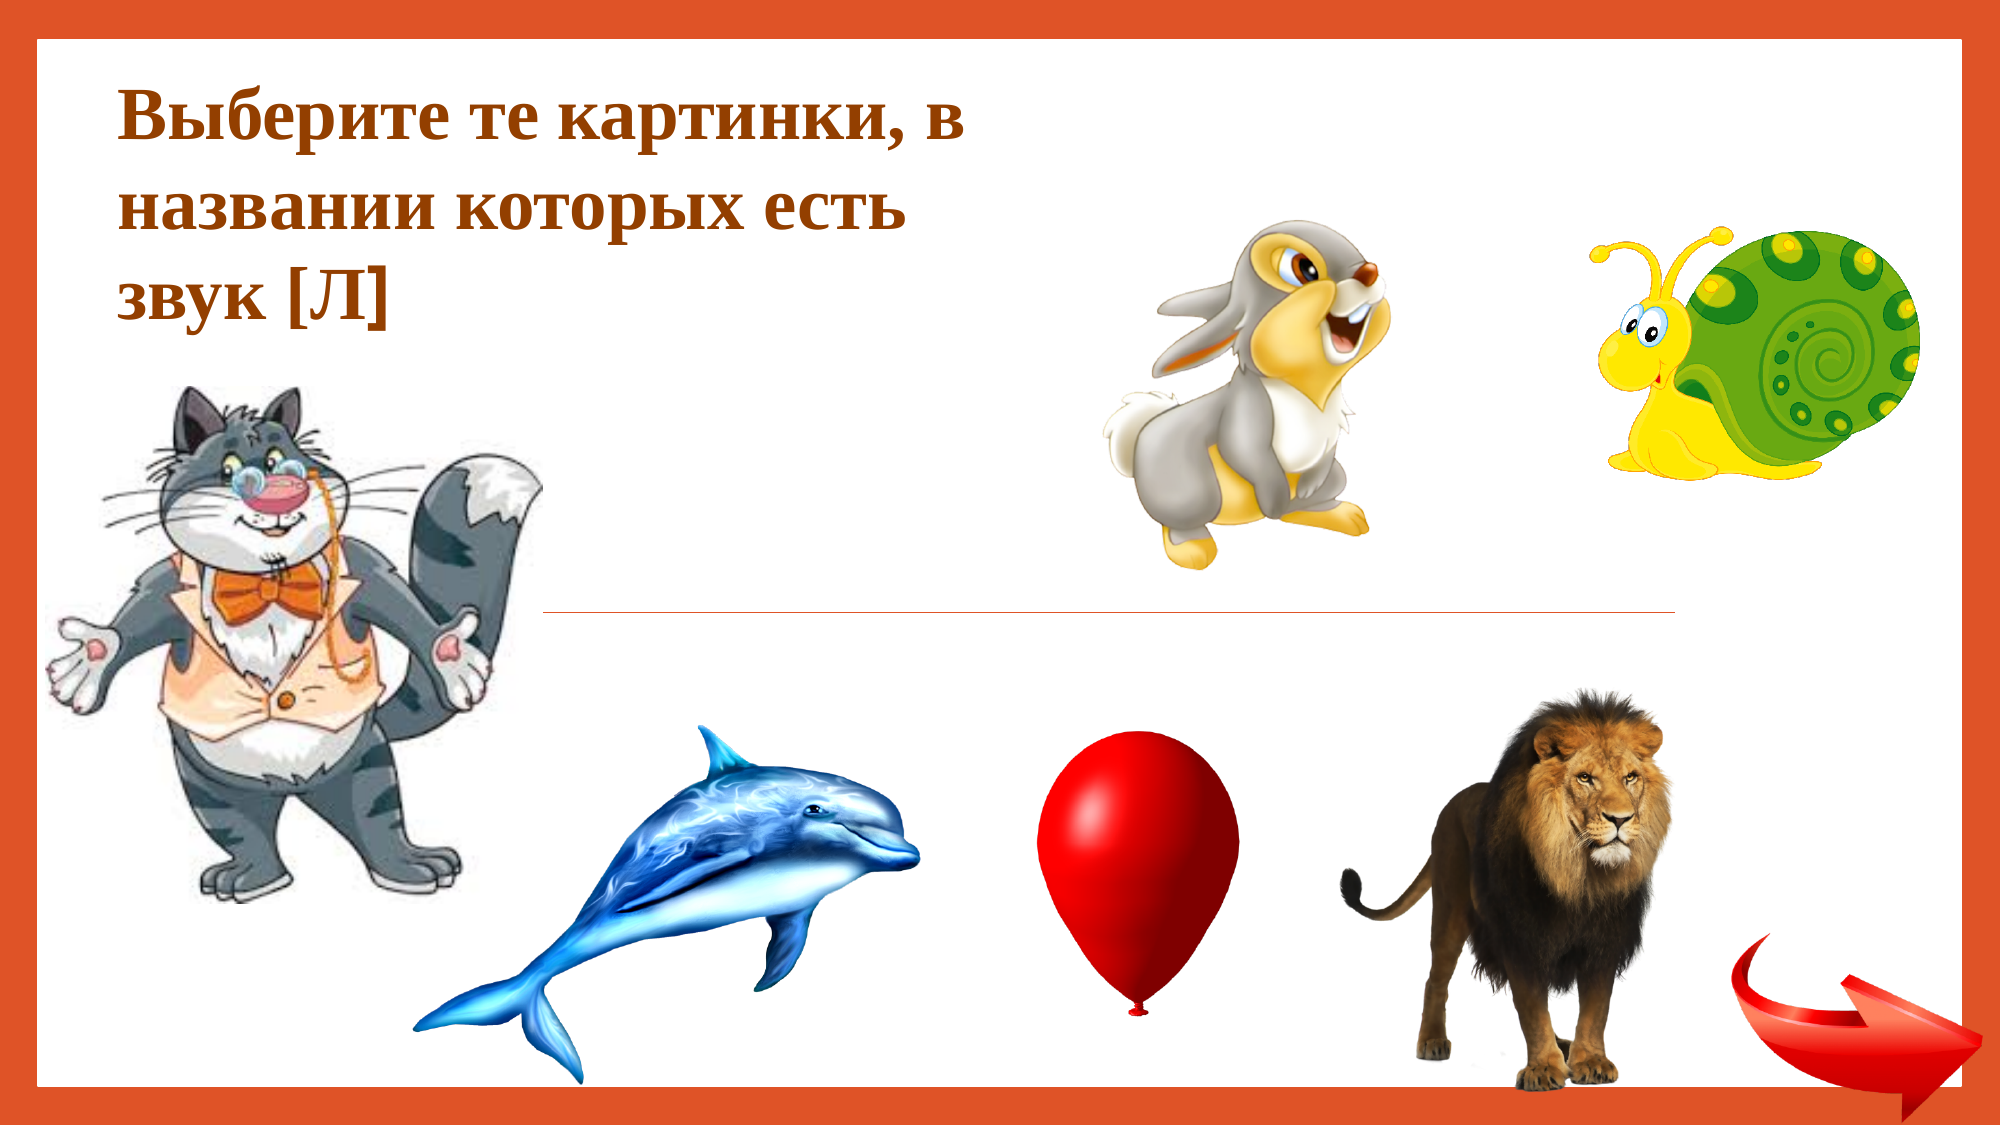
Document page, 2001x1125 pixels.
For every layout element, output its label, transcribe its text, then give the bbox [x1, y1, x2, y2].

picture [1042, 175, 1478, 611]
text_box Выберите те картинки, в названии которых есть звук [Л] [102, 56, 1050, 342]
picture [1566, 200, 1921, 524]
picture [45, 385, 1990, 1125]
